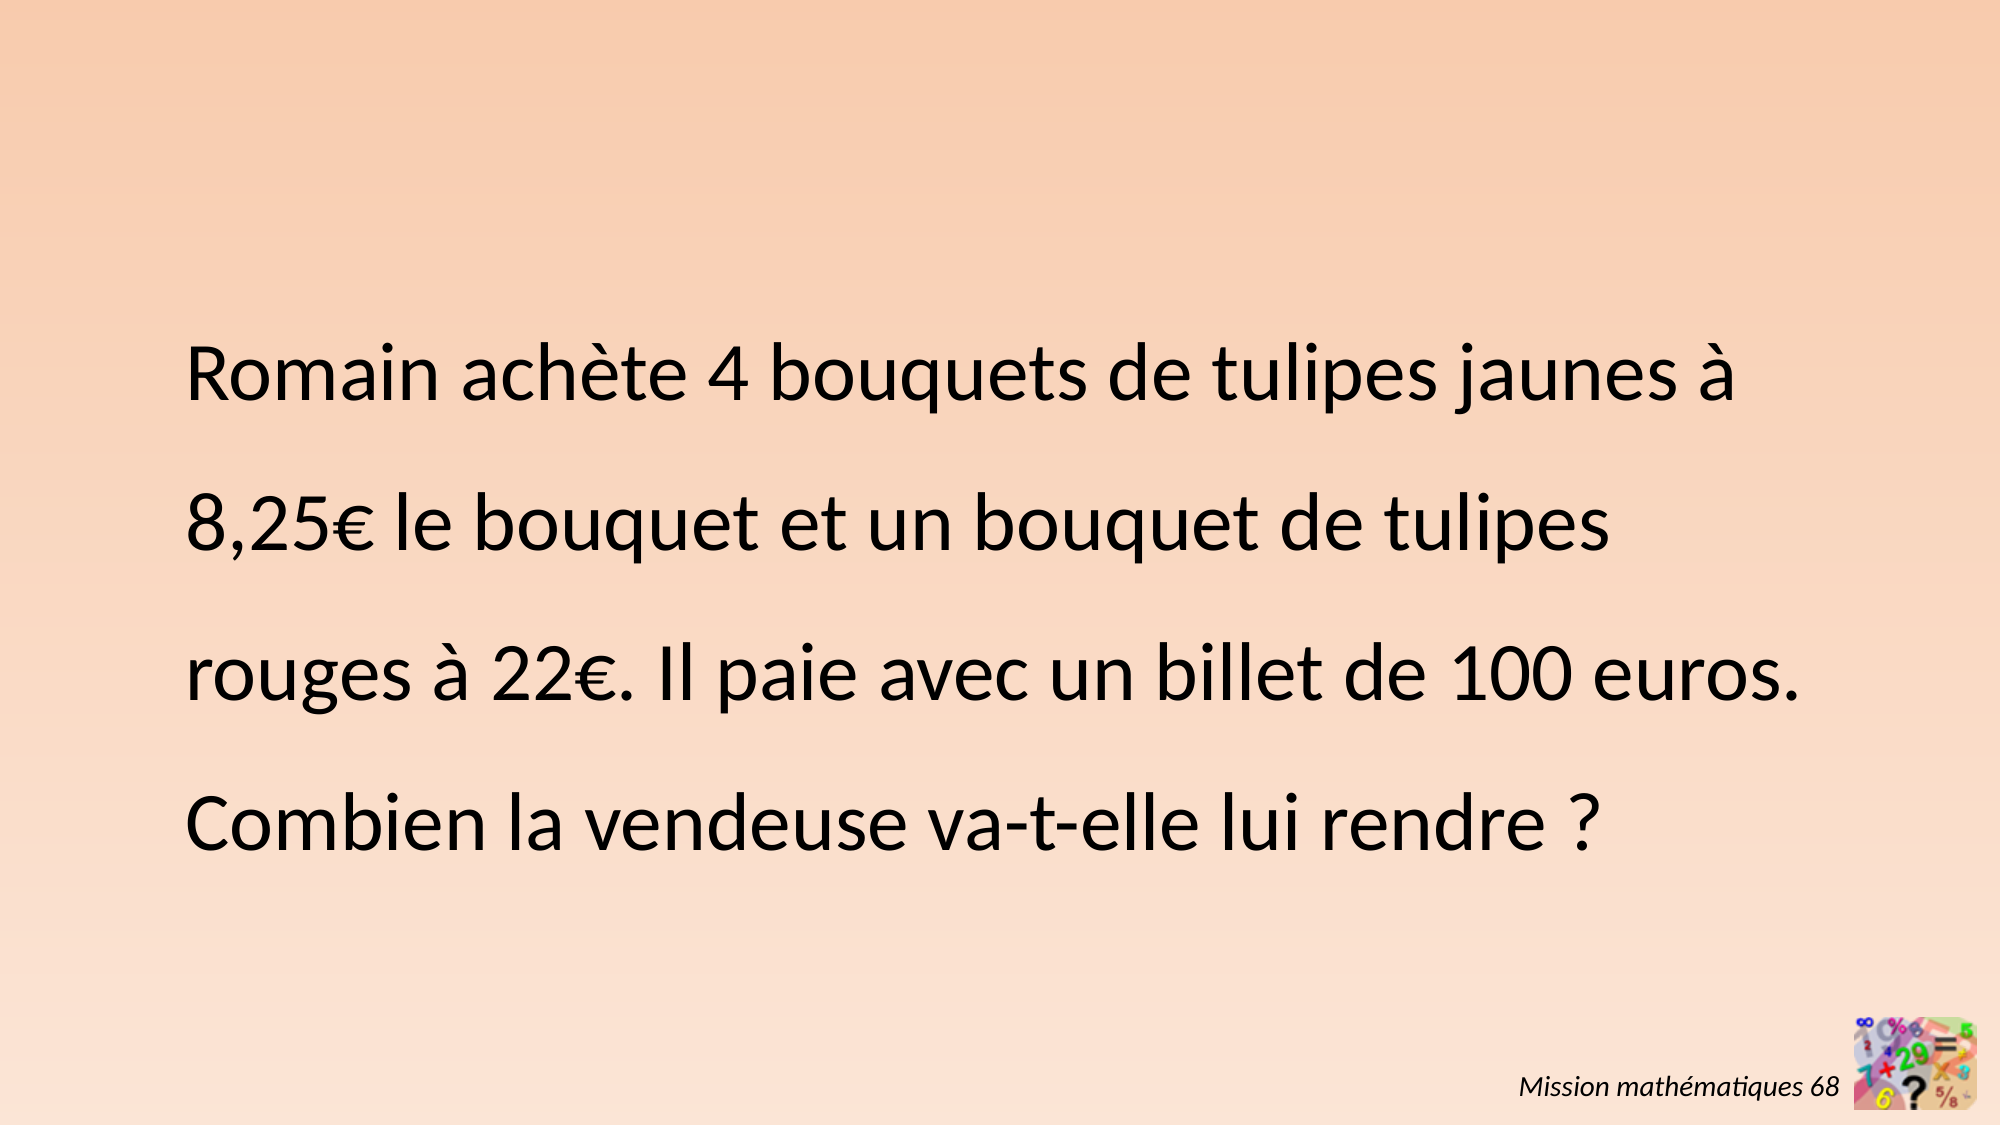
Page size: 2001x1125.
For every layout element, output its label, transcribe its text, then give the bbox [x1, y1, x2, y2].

text_box Mission mathématiques 68 [1501, 1059, 1854, 1110]
text_box Romain achète 4 bouquets de tulipes jaunes à 8,25€ le bouquet et un bouquet de tulipes rouges à 22€. Il paie avec un billet de 100 euros. Combien la vendeuse va-t-elle lui rendre ? [170, 259, 1830, 875]
picture [1854, 1017, 1977, 1110]
